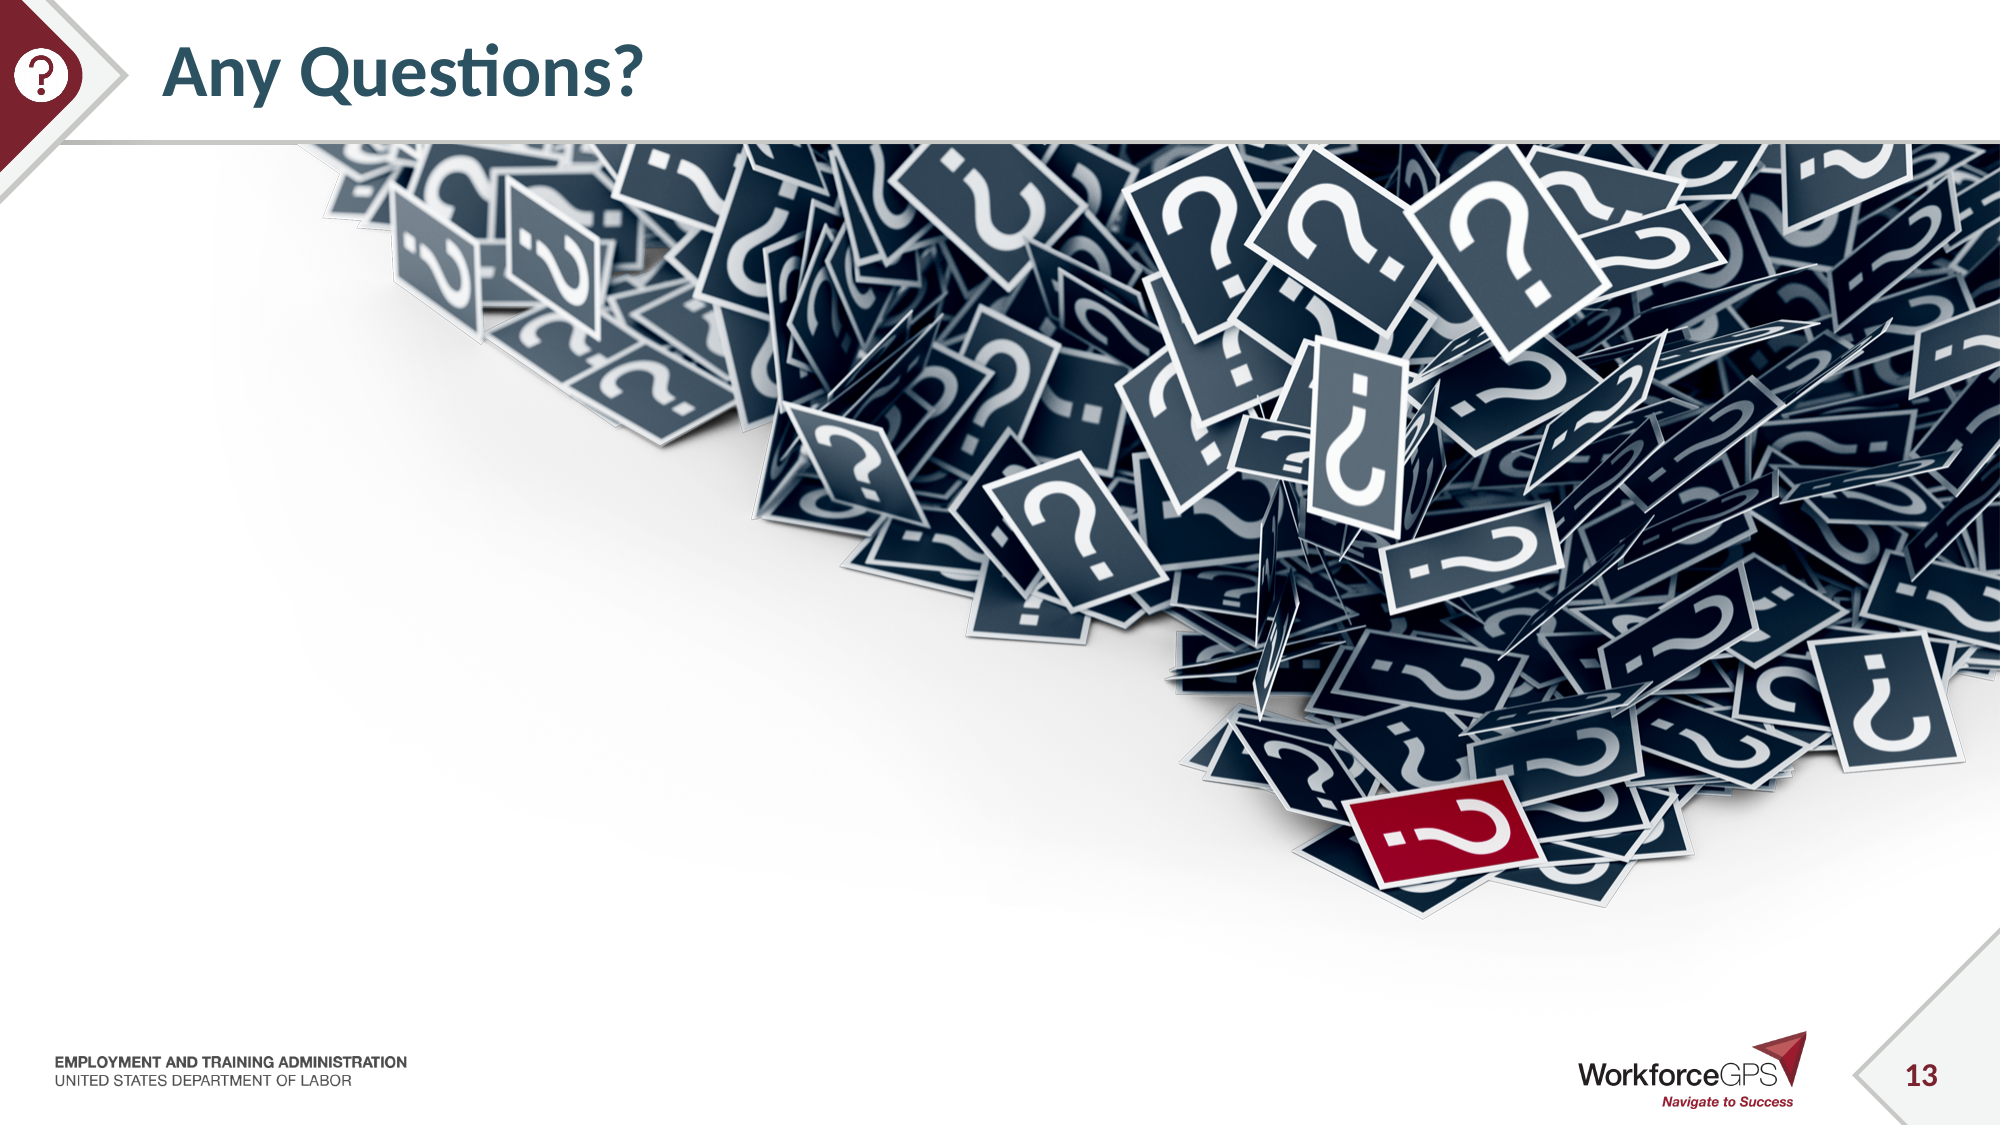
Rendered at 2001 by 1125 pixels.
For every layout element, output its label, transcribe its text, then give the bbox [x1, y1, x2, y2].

picture [7, 41, 75, 109]
picture [50, 144, 2000, 1120]
title Any Questions? [132, 7, 1428, 137]
slide_number 13 [1867, 1042, 1975, 1103]
